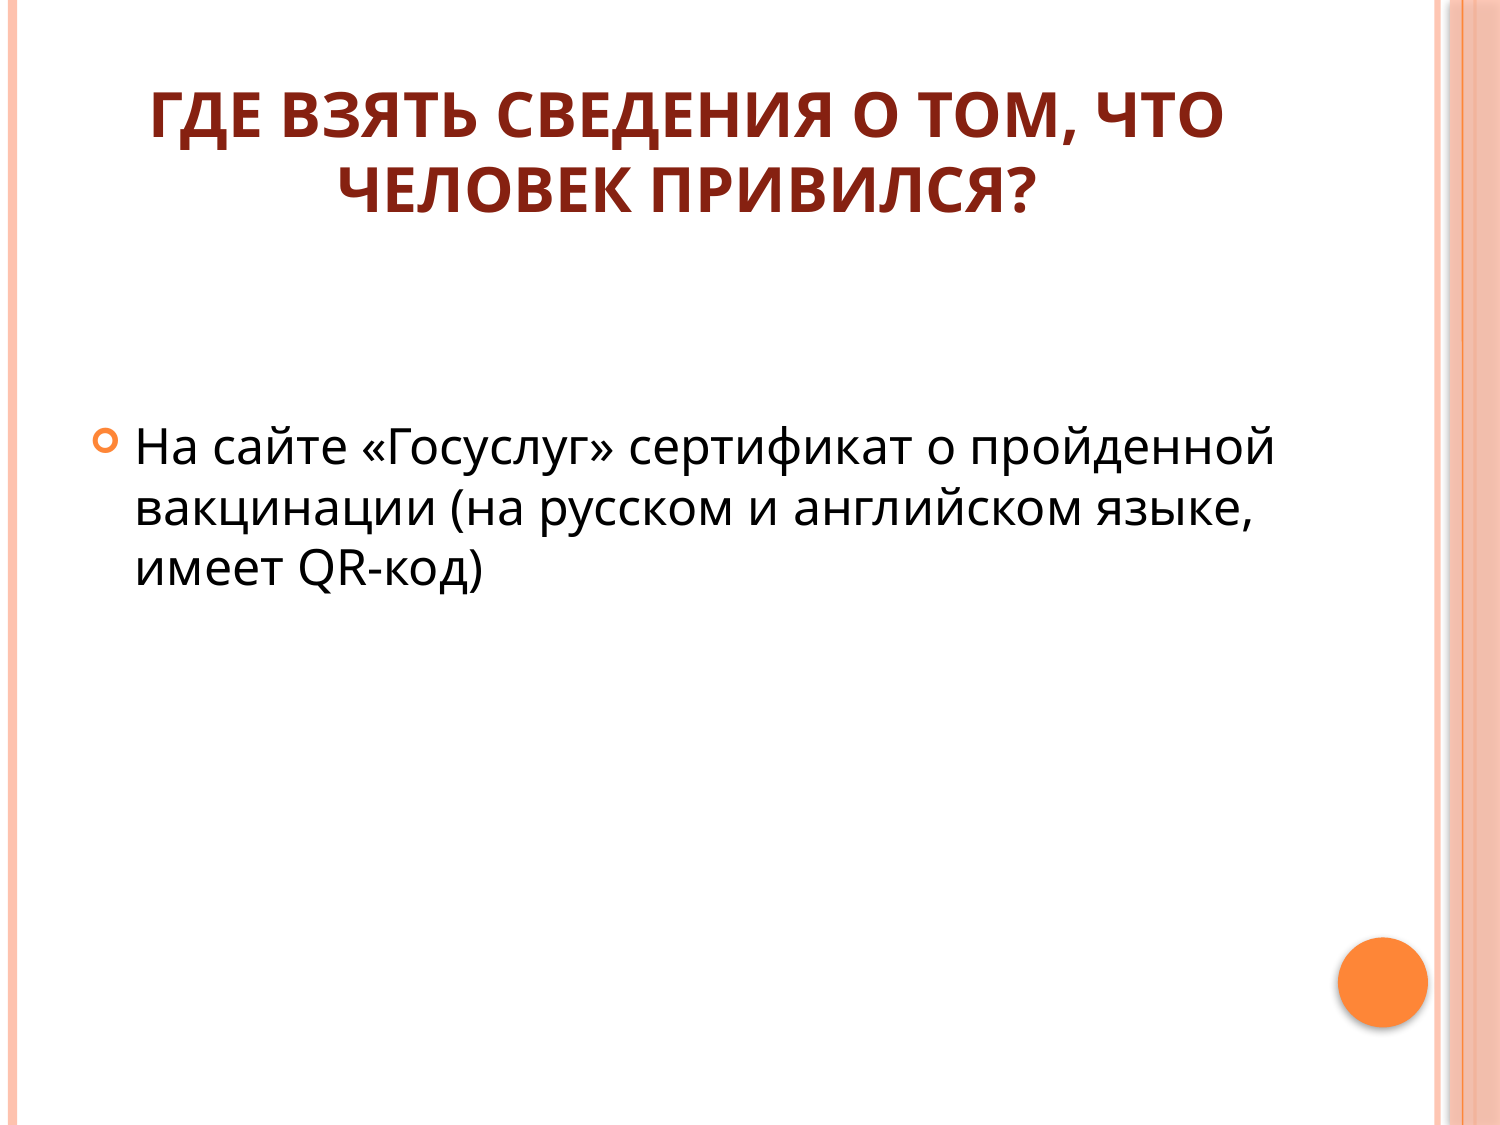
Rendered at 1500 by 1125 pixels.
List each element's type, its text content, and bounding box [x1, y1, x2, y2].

list На сайте «Госуслуг» сертификат о пройденной вакцинации (на русском и английском языке, имеет QR-код) [75, 262, 1300, 1062]
title Где взять сведения о том, что человек привился? [75, 45, 1300, 233]
